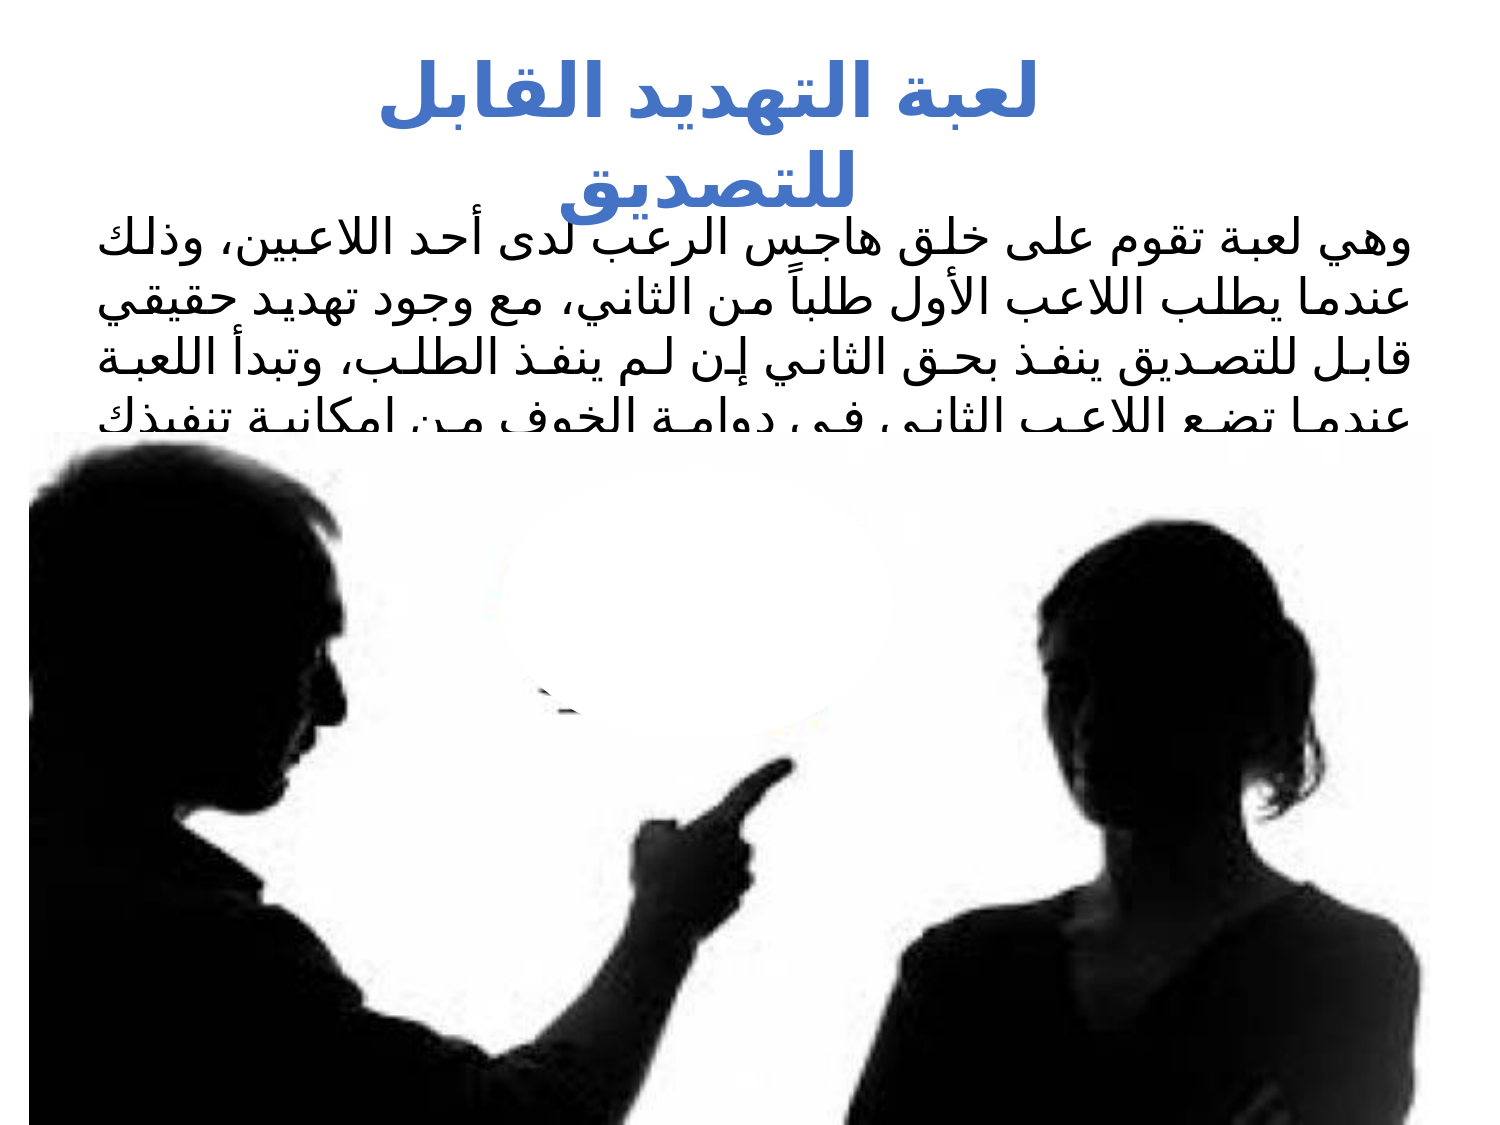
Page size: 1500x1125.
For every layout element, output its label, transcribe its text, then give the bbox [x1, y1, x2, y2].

text_box وهي لعبة تقوم على خلق هاجس الرعب لدى أحد اللاعبين، وذلك عندما يطلب اللاعب الأول طلباً من الثاني، مع وجود تهديد حقيقي قابل للتصديق ينفذ بحق الثاني إن لم ينفذ الطلب، وتبدأ اللعبة عندما تضع اللاعب الثاني في دوامة الخوف من إمكانية تنفيذك للتهديد. [81, 137, 1429, 432]
text_box لعبة التهديد القابل للتصديق [210, 35, 1207, 230]
picture [29, 432, 1430, 1125]
